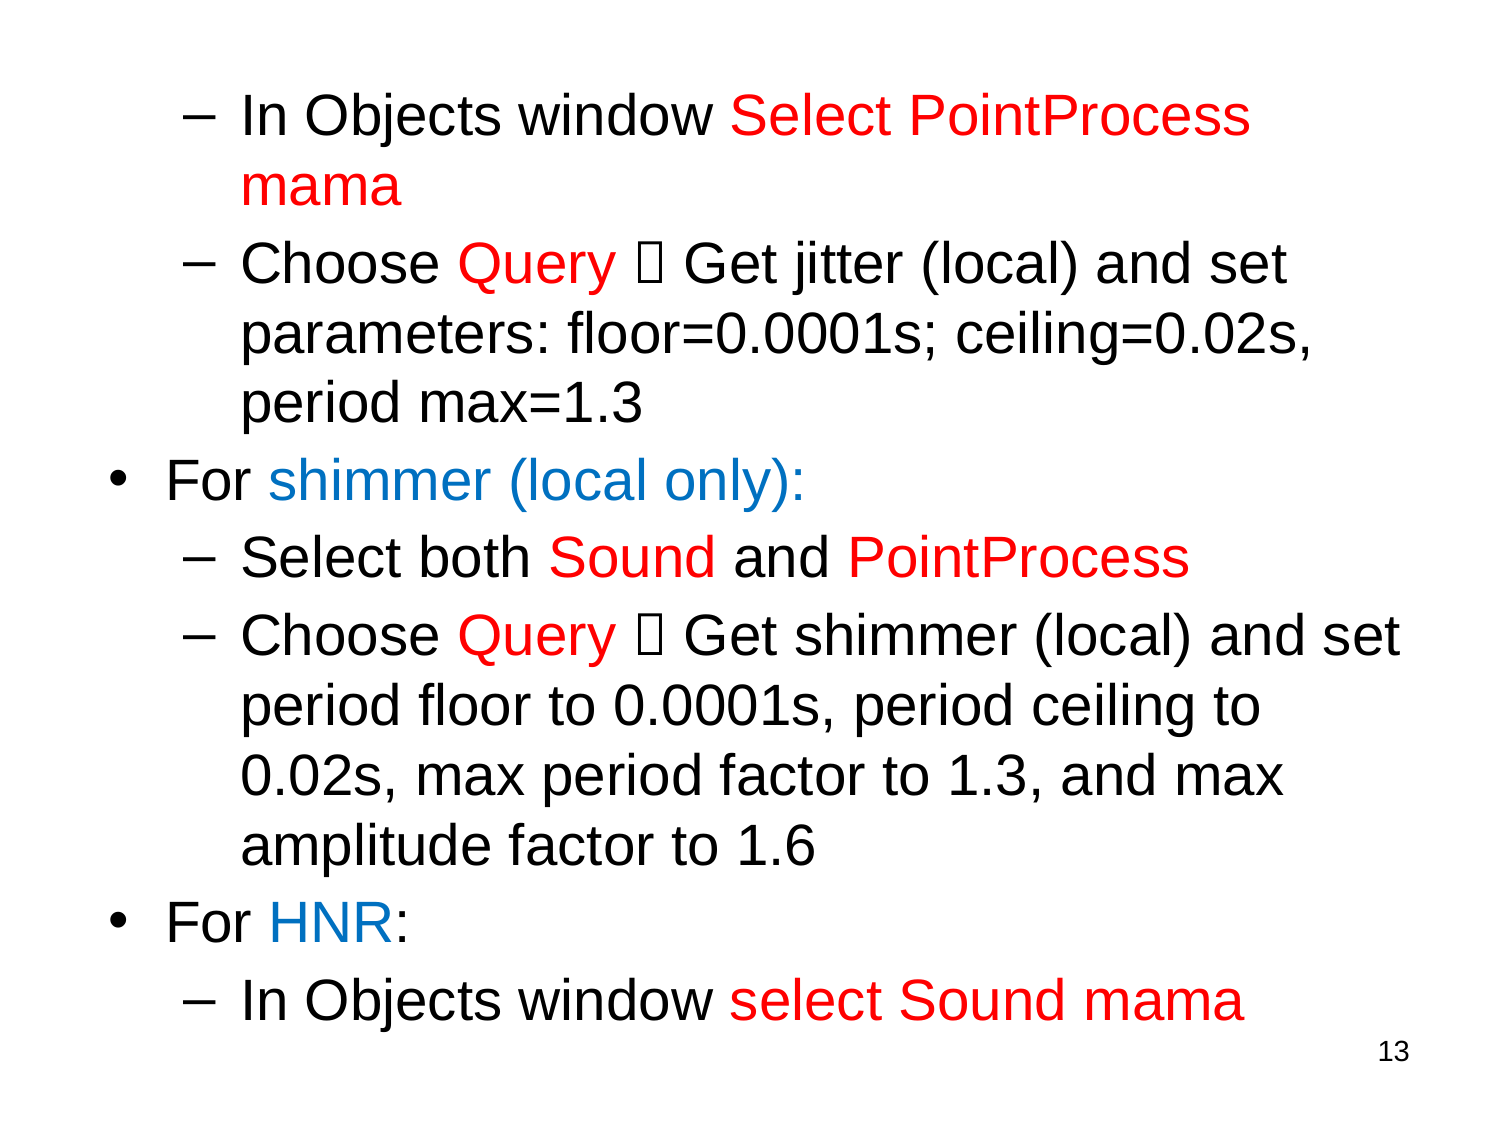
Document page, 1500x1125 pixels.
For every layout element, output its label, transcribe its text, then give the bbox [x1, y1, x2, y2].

list In Objects window Select PointProcess mama Choose Query  Get jitter (local) and set parameters: floor=0.0001s; ceiling=0.02s, period max=1.3 For shimmer (local only): Select both Sound and PointProcess Choose Query  Get shimmer (local) and set period floor to 0.0001s, period ceiling to 0.02s, max period factor to 1.3, and max amplitude factor to 1.6 For HNR: In Objects window select Sound mama [75, 69, 1425, 1005]
slide_number 13 [1074, 1024, 1425, 1103]
